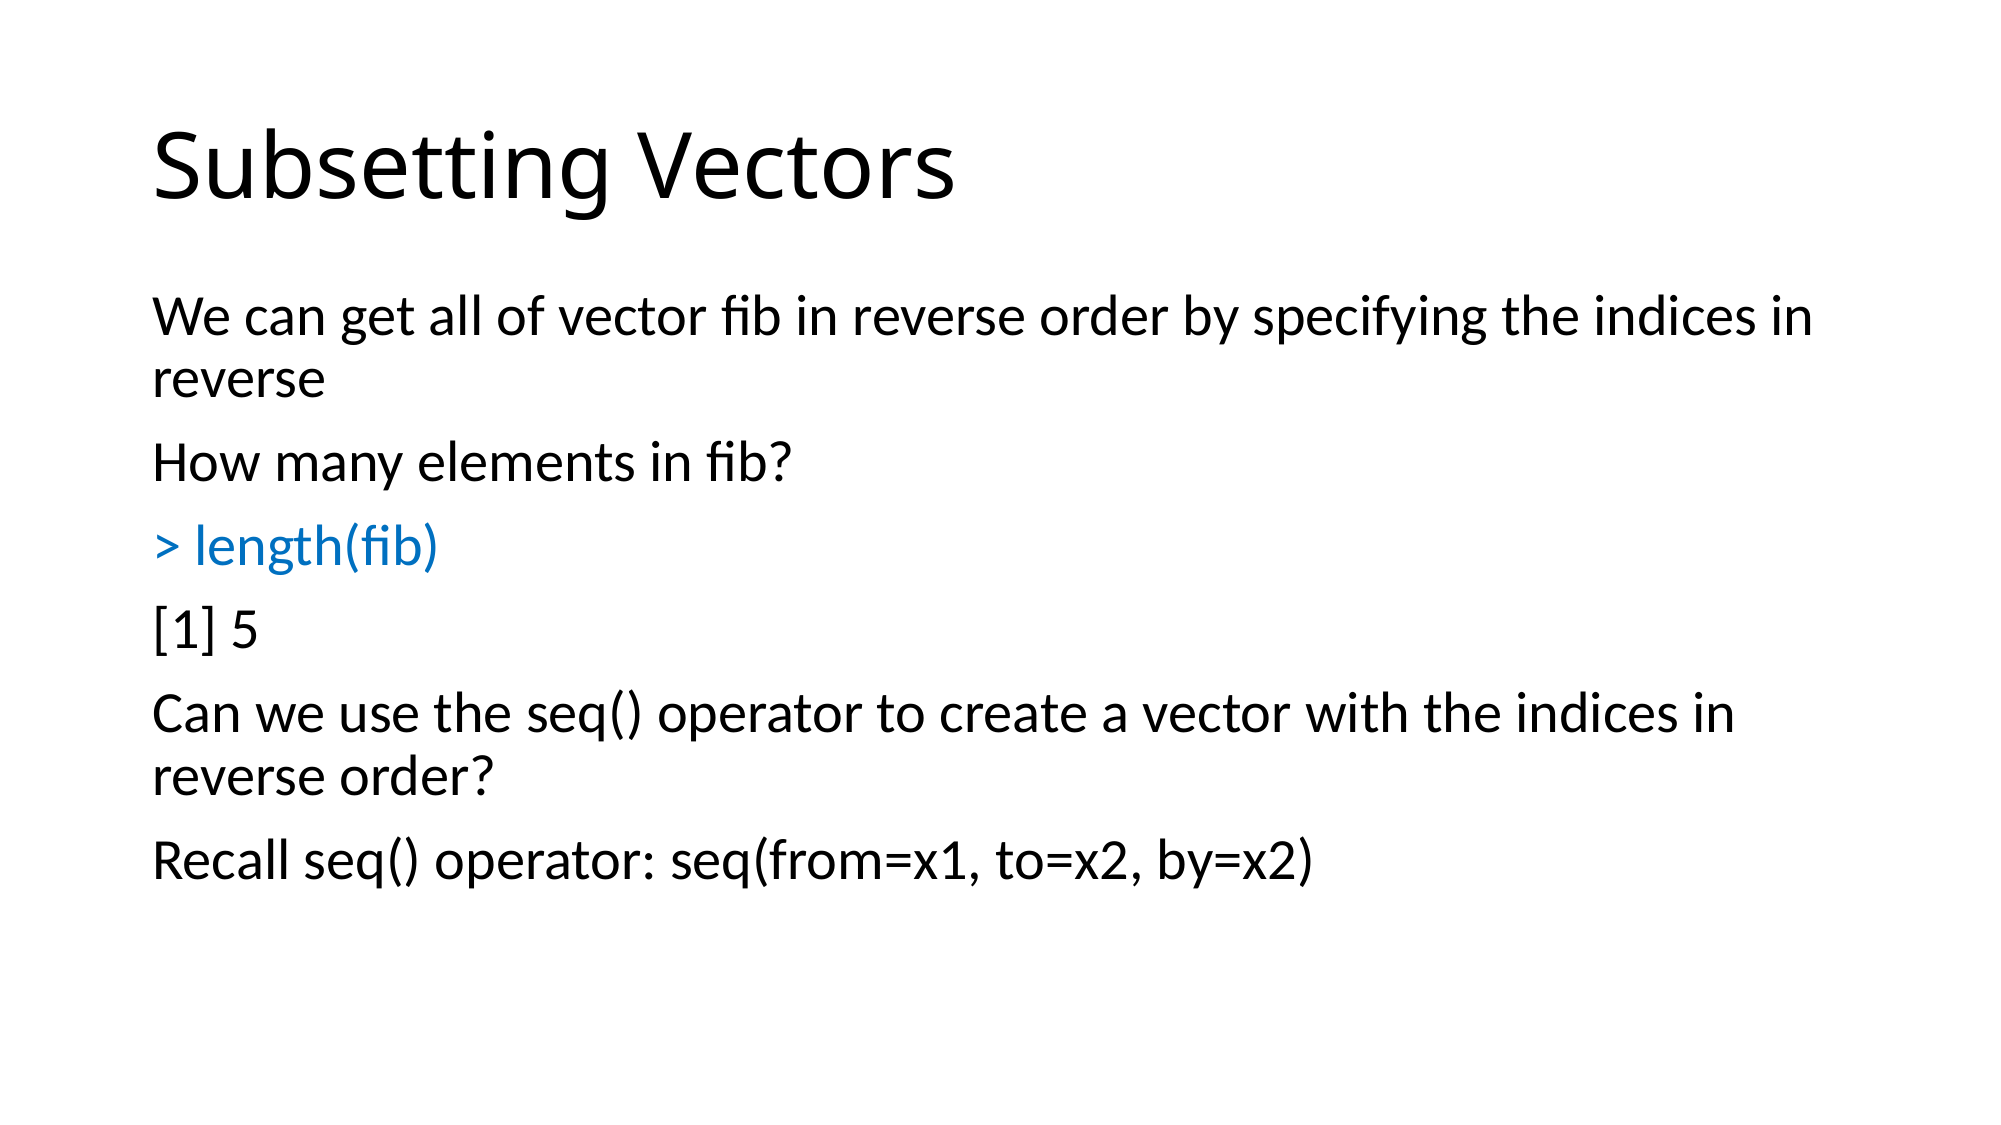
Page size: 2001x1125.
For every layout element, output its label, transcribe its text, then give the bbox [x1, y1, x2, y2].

title Subsetting Vectors [137, 59, 1863, 277]
list We can get all of vector fib in reverse order by specifying the indices in reverse How many elements in fib? > length(fib) [1] 5 Can we use the seq() operator to create a vector with the indices in reverse order? Recall seq() operator: seq(from=x1, to=x2, by=x2) [137, 277, 1863, 992]
